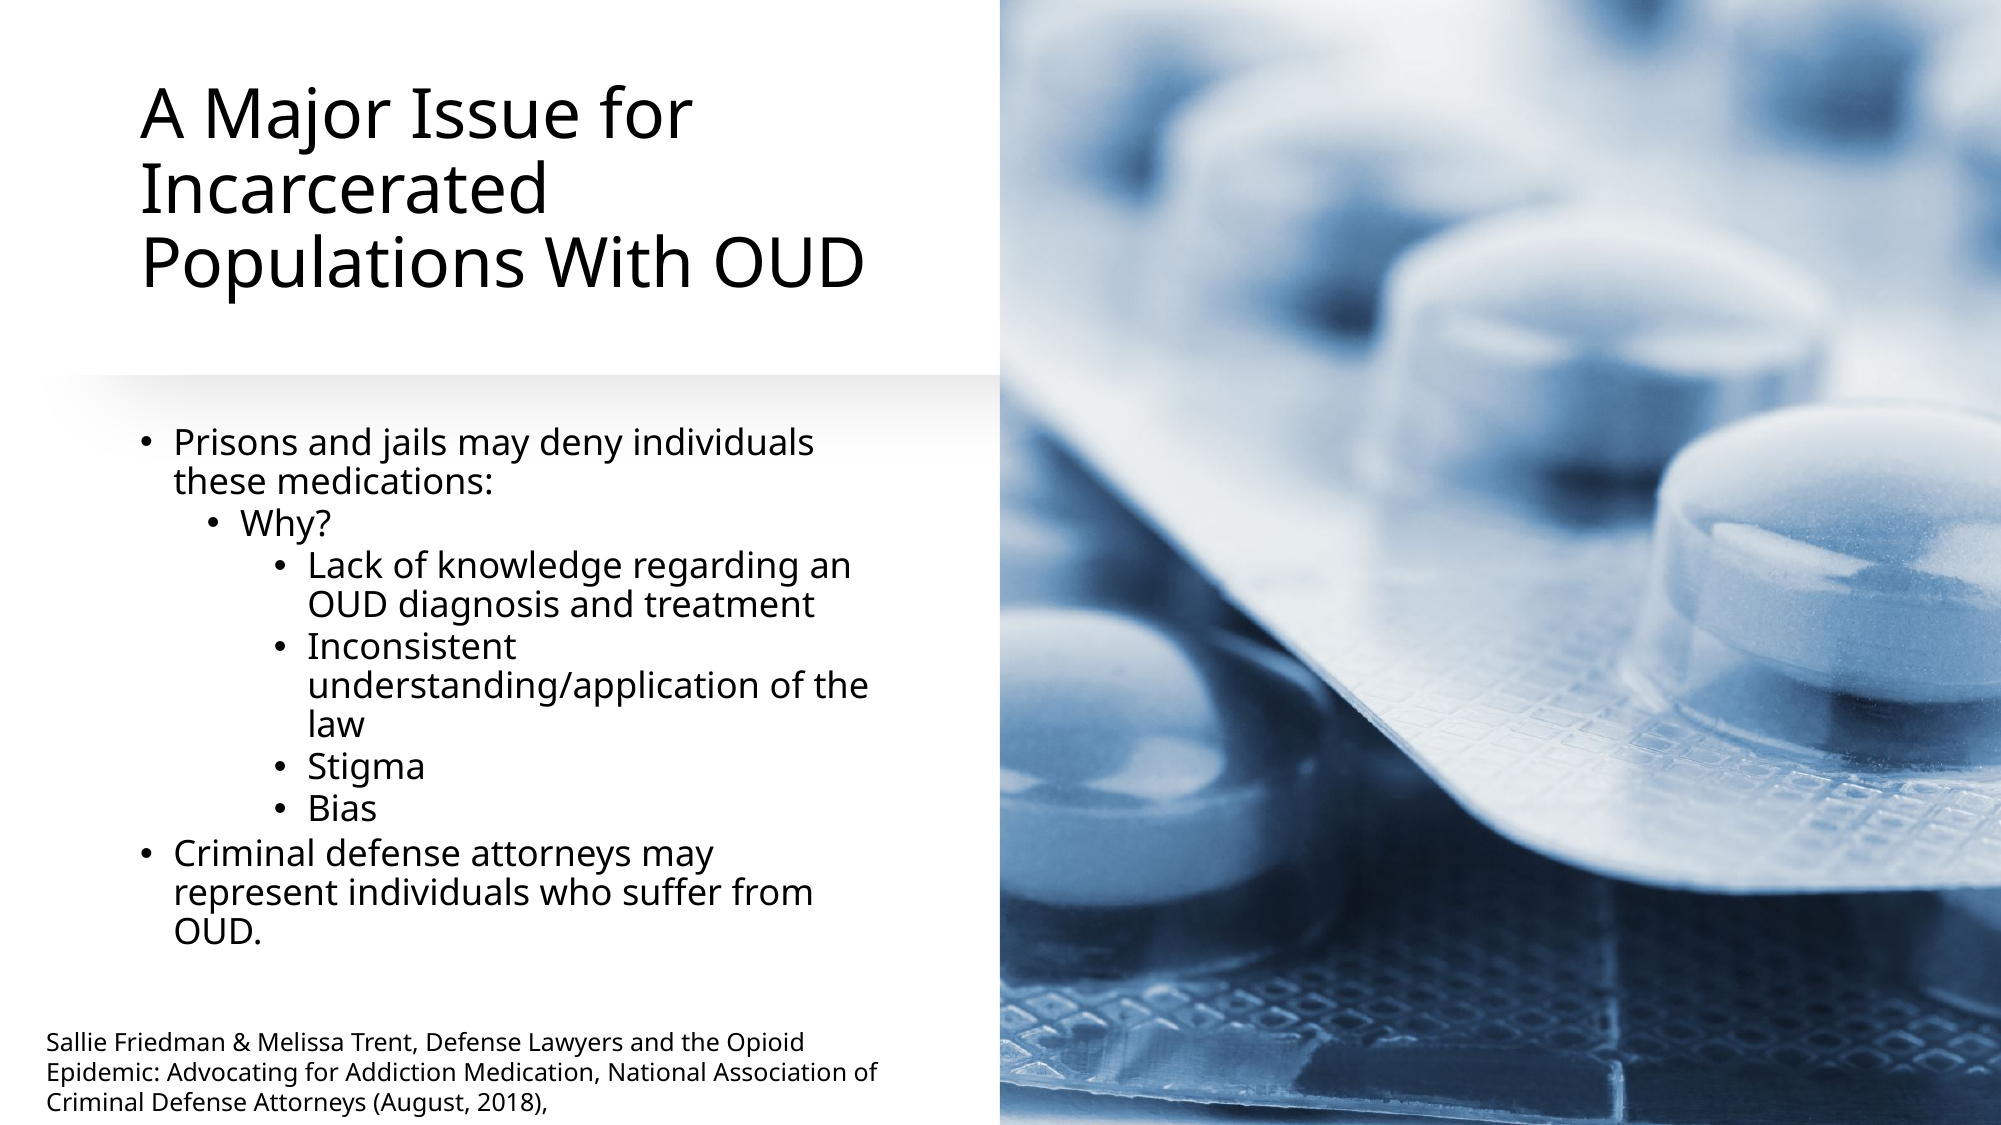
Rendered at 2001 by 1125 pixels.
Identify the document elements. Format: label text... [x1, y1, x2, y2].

text_box [0, 376, 999, 1125]
list Prisons and jails may deny individuals these medications: Why? Lack of knowledge regarding an OUD diagnosis and treatment Inconsistent understanding/application of the law Stigma Bias Criminal defense attorneys may represent individuals who suffer from OUD. [124, 400, 888, 994]
picture [999, 0, 2001, 1125]
text_box [0, 0, 999, 376]
title A Major Issue for Incarcerated Populations With OUD [124, 57, 888, 324]
text_box Sallie Friedman & Melissa Trent, Defense Lawyers and the Opioid Epidemic: Advocating for Addiction Medication, National Association of Criminal Defense Attorneys (August, 2018), [31, 1018, 914, 1124]
